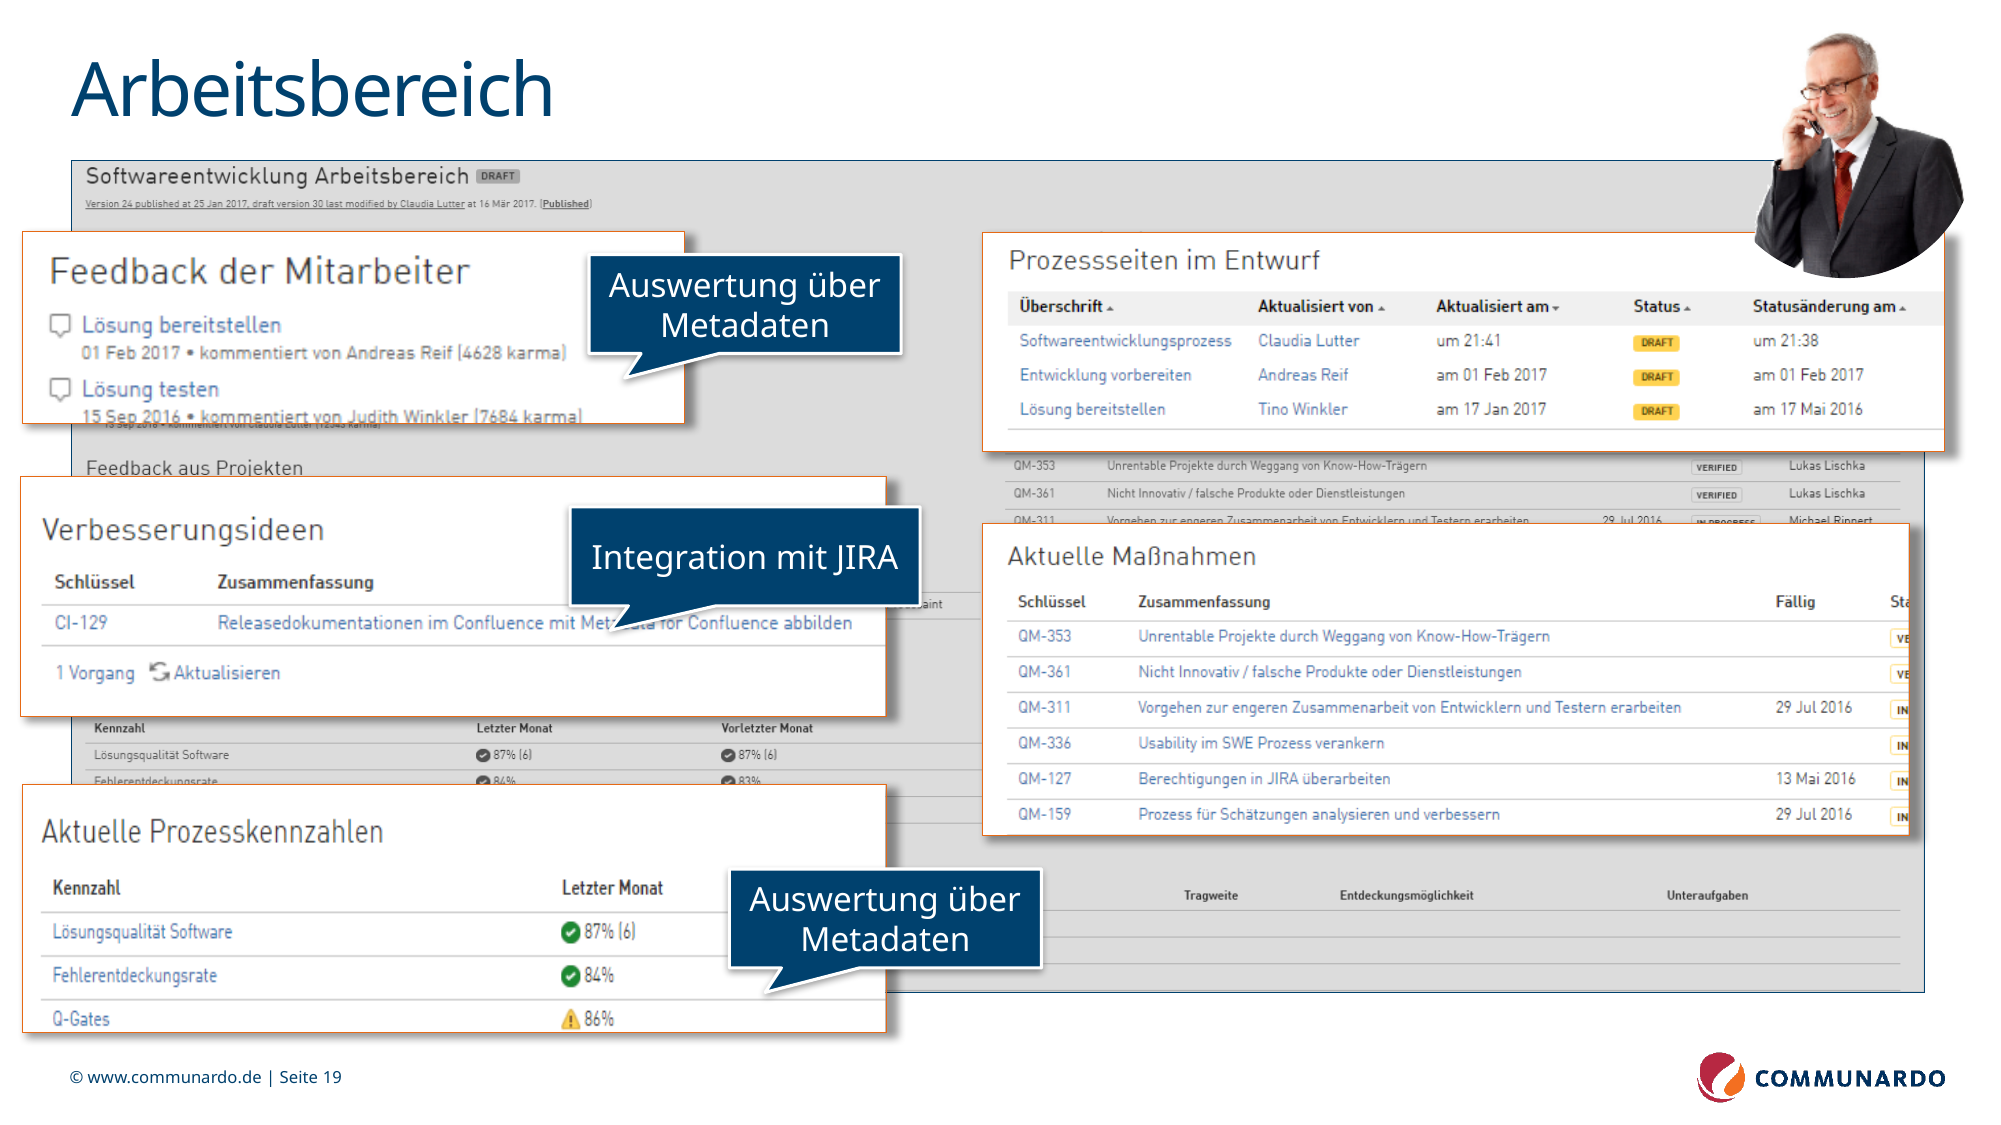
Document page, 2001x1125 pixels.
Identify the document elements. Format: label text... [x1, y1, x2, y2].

picture [1696, 1050, 1945, 1103]
title Arbeitsbereich [56, 43, 1715, 138]
picture [20, 24, 1974, 1032]
